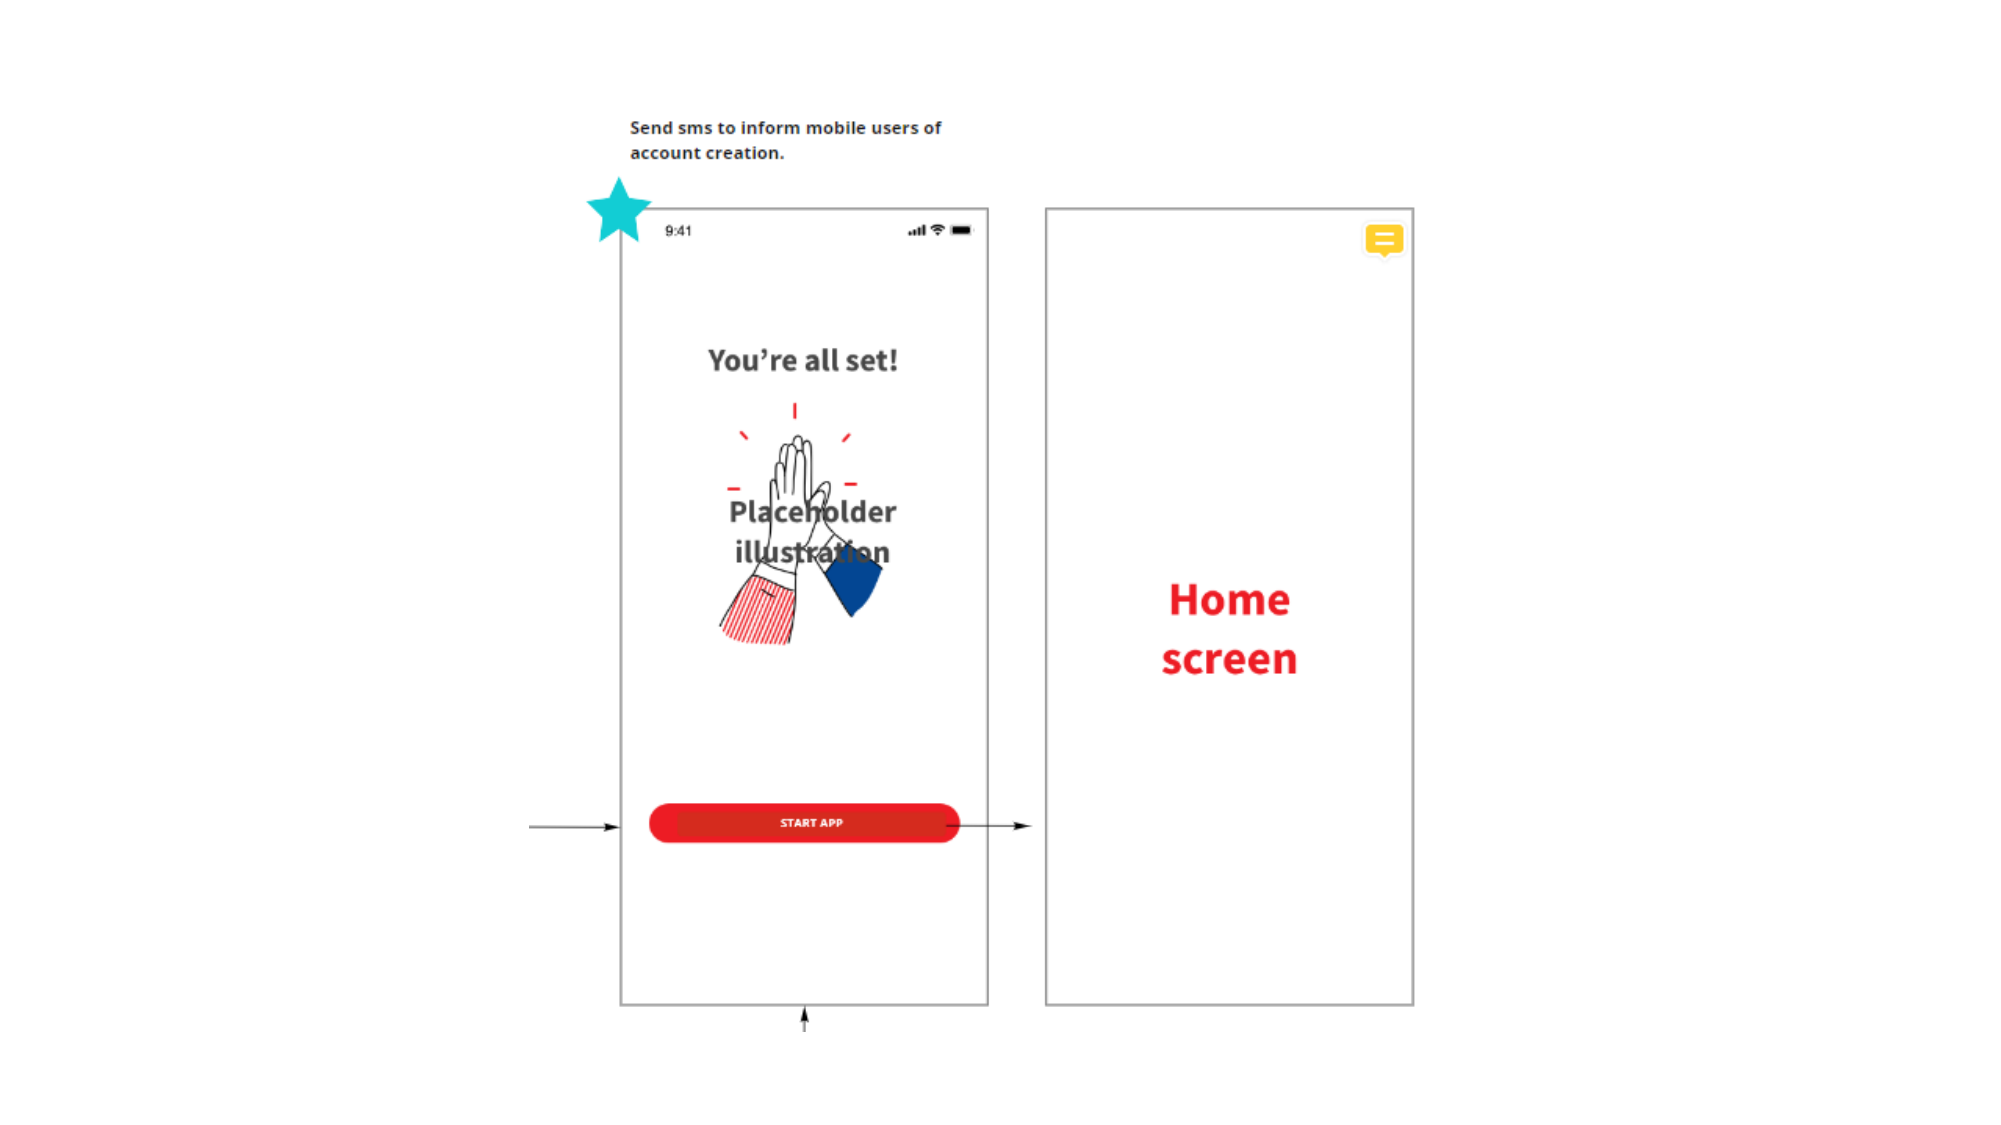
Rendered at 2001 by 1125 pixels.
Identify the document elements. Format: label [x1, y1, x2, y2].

picture [529, 92, 1471, 1032]
